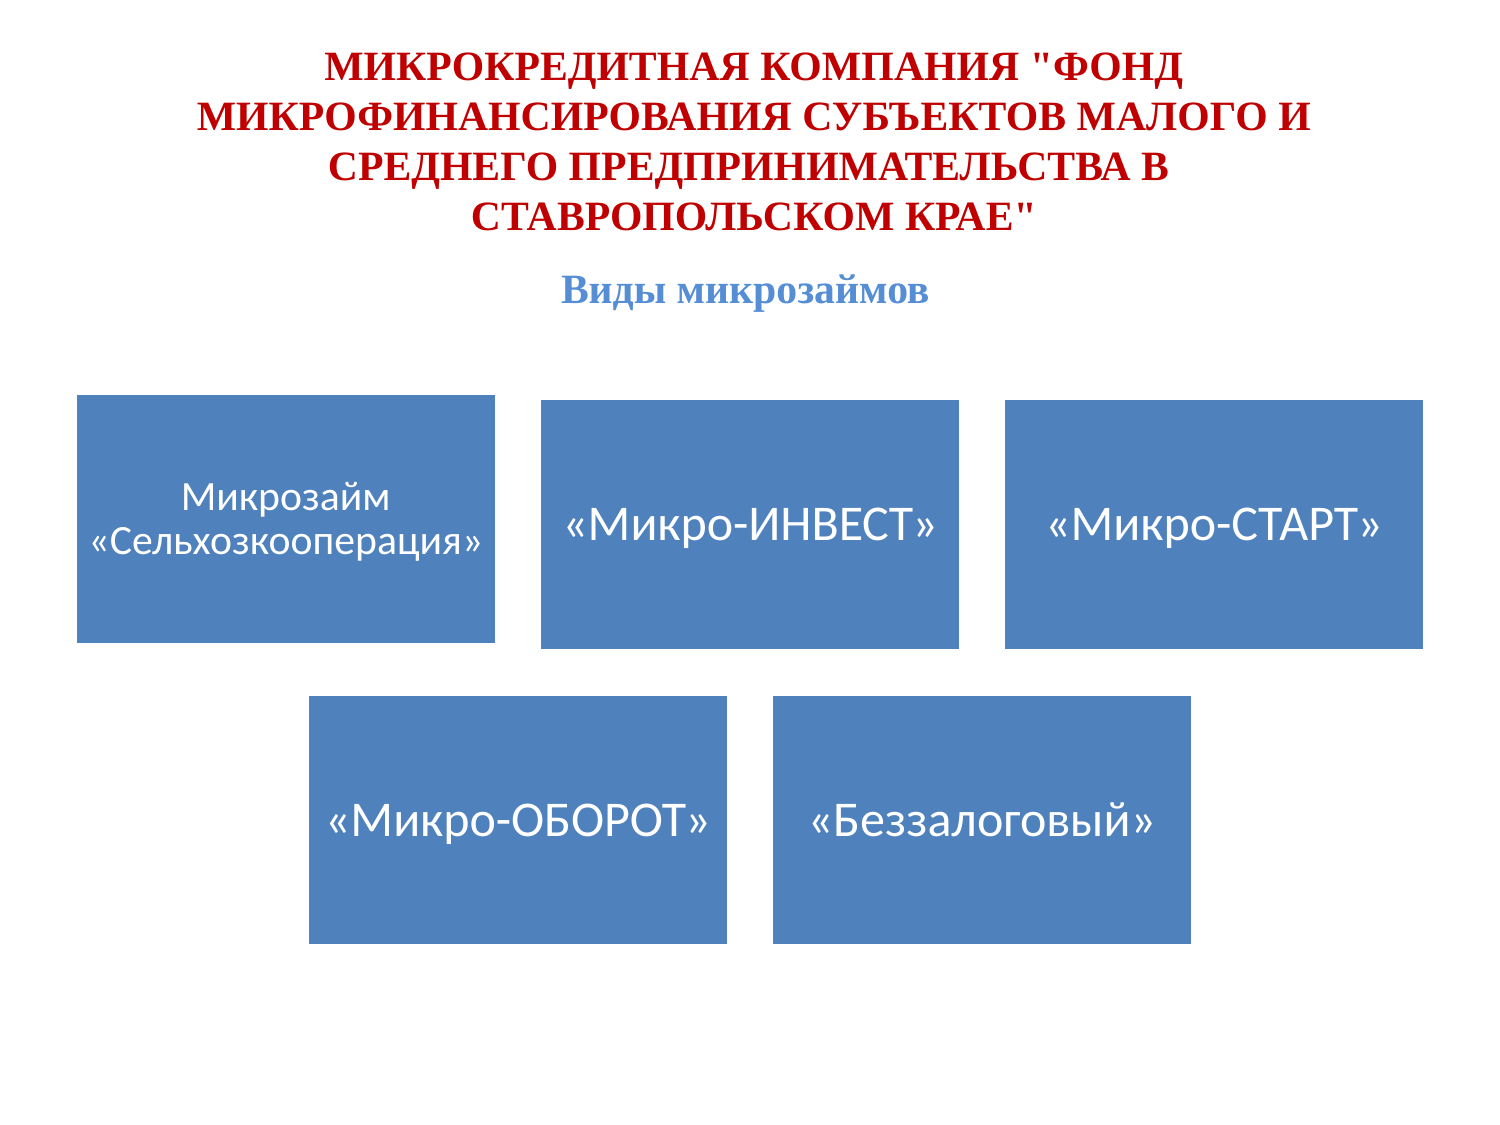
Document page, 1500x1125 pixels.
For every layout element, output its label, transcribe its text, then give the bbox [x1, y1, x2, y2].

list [74, 339, 1426, 1006]
text_box Виды микрозаймов [70, 234, 1421, 340]
title МИКРОКРЕДИТНАЯ КОМПАНИЯ "ФОНД МИКРОФИНАНСИРОВАНИЯ СУБЪЕКТОВ МАЛОГО И СРЕДНЕГО ПРЕДПРИНИМАТЕЛЬСТВА В СТАВРОПОЛЬСКОМ КРАЕ" [75, 37, 1433, 241]
